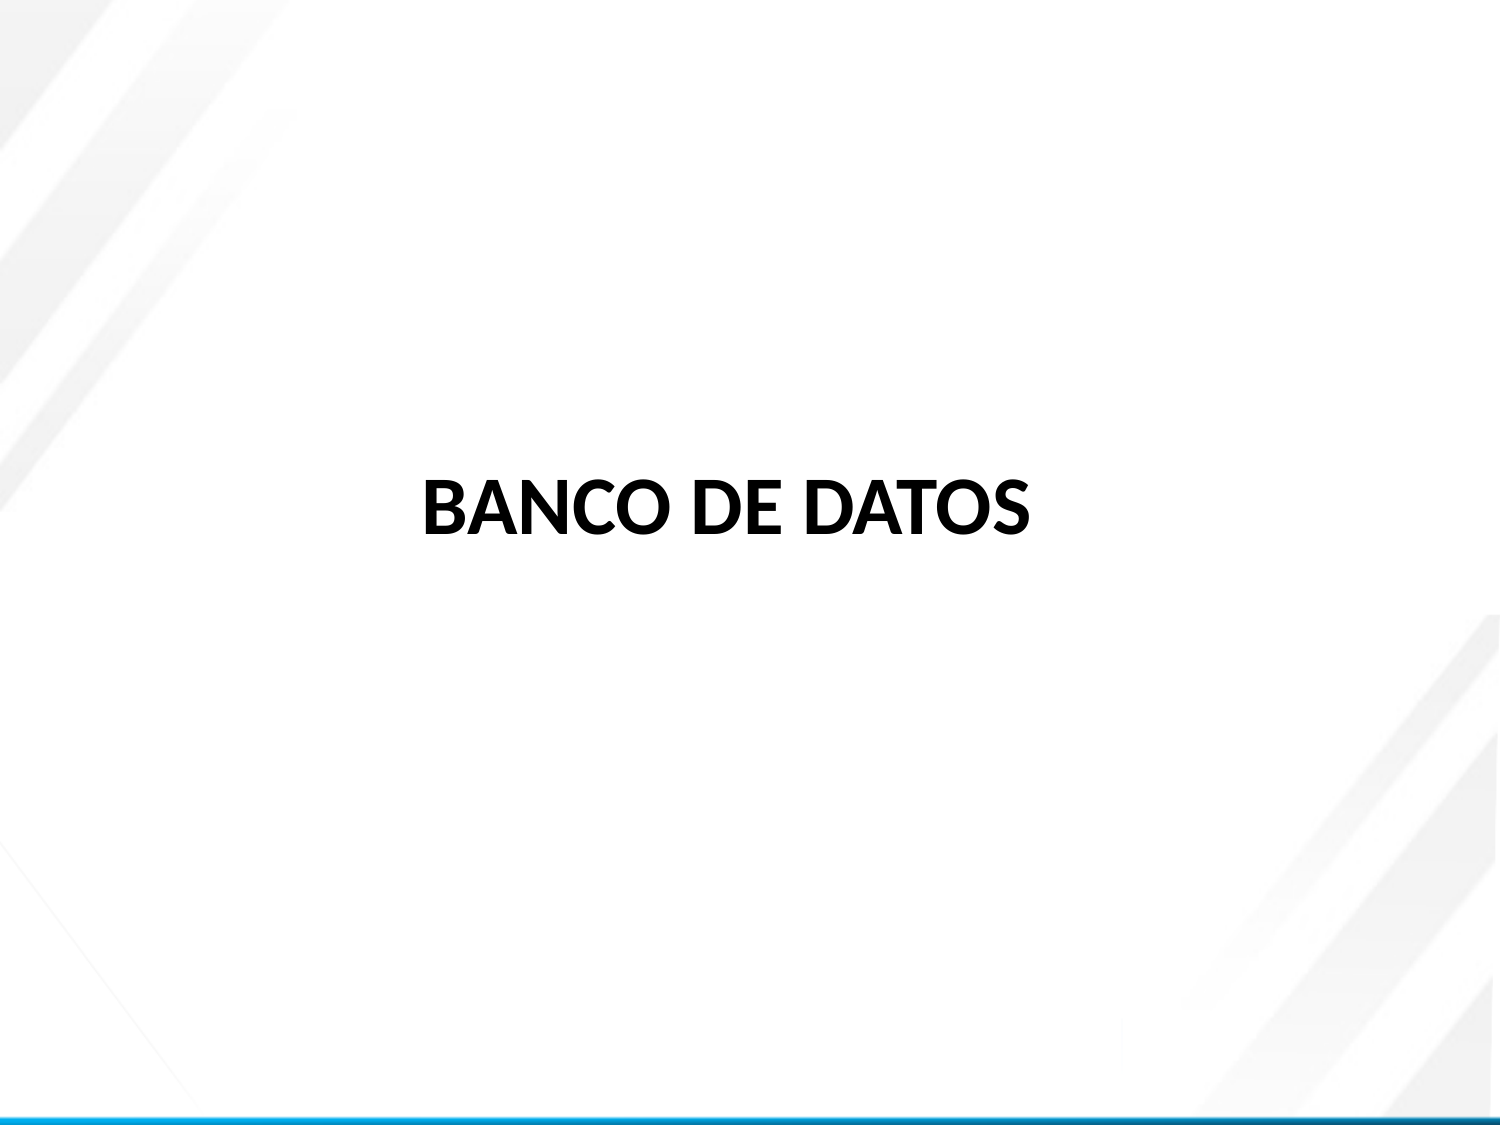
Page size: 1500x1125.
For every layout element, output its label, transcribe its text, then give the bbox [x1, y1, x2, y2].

text_box BANCO DE DATOS [159, 444, 1294, 560]
picture [0, 0, 1500, 1118]
